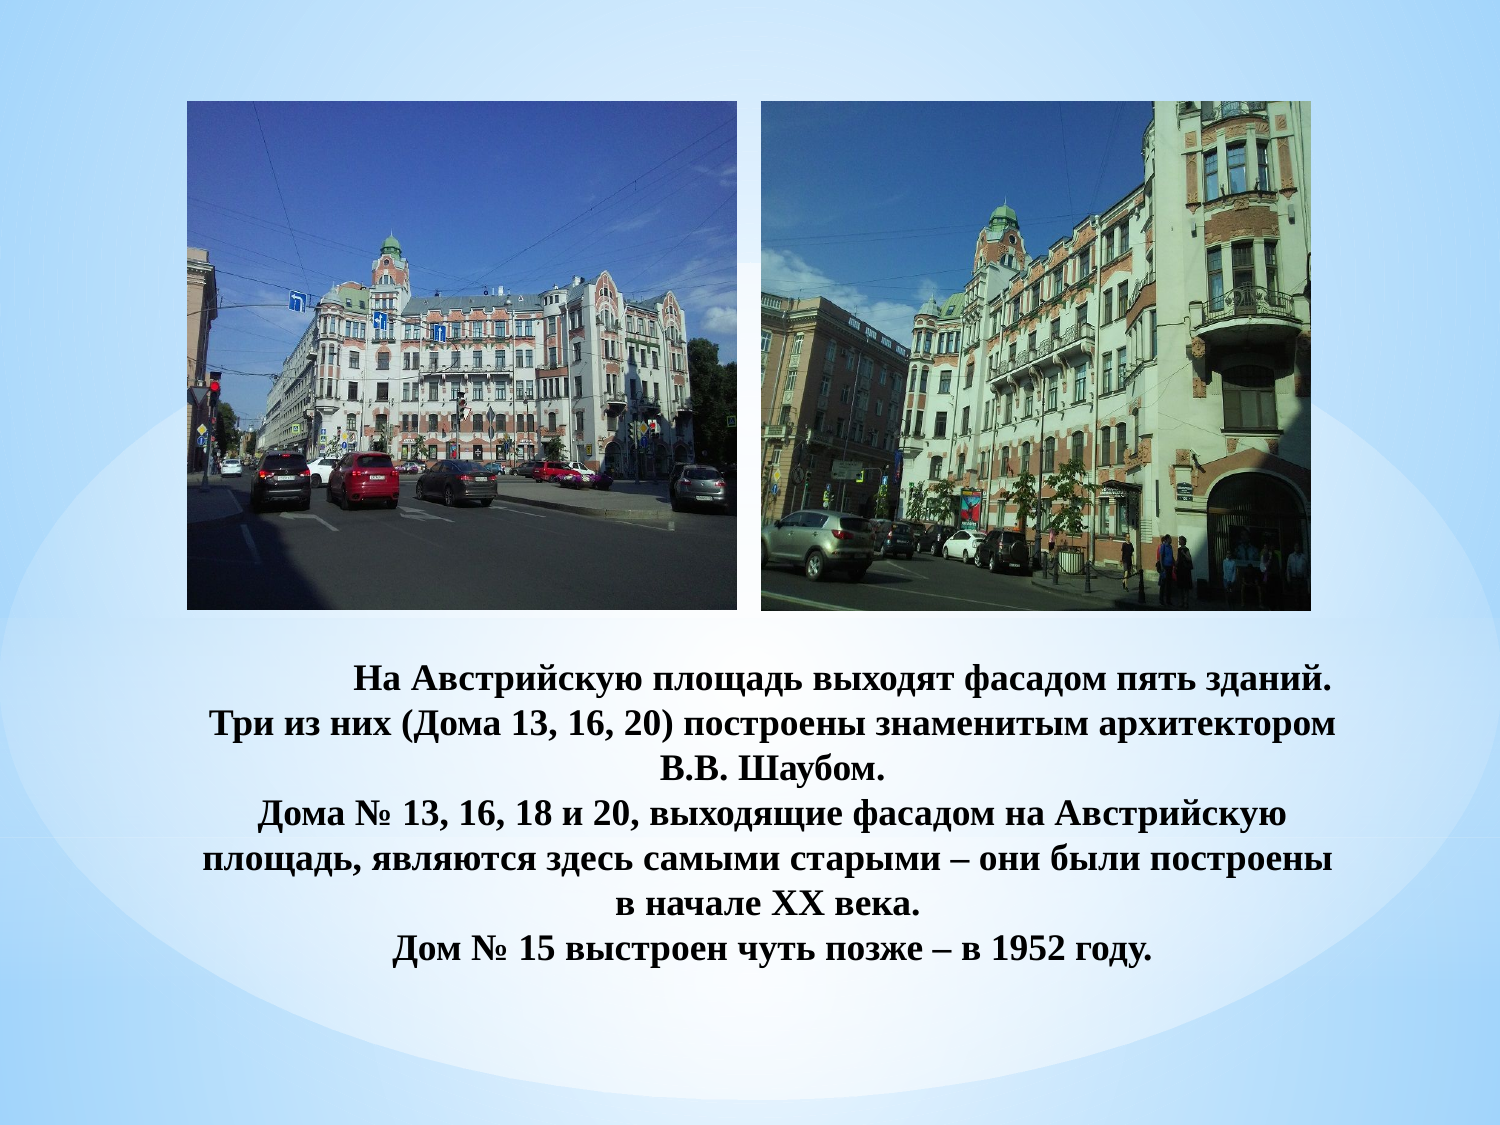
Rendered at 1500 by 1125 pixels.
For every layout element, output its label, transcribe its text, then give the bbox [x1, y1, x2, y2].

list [761, 101, 1312, 612]
title На Австрийскую площадь выходят фасадом пять зданий. Три из них (Дома 13, 16, 20) построены знаменитым архитектором В.В. Шаубом. Дома № 13, 16, 18 и 20, выходящие фасадом на Австрийскую площадь, являются здесь самыми старыми – они были построены в начале XX века. Дом № 15 выстроен чуть позже – в 1952 году. [183, 645, 1363, 905]
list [187, 101, 737, 610]
